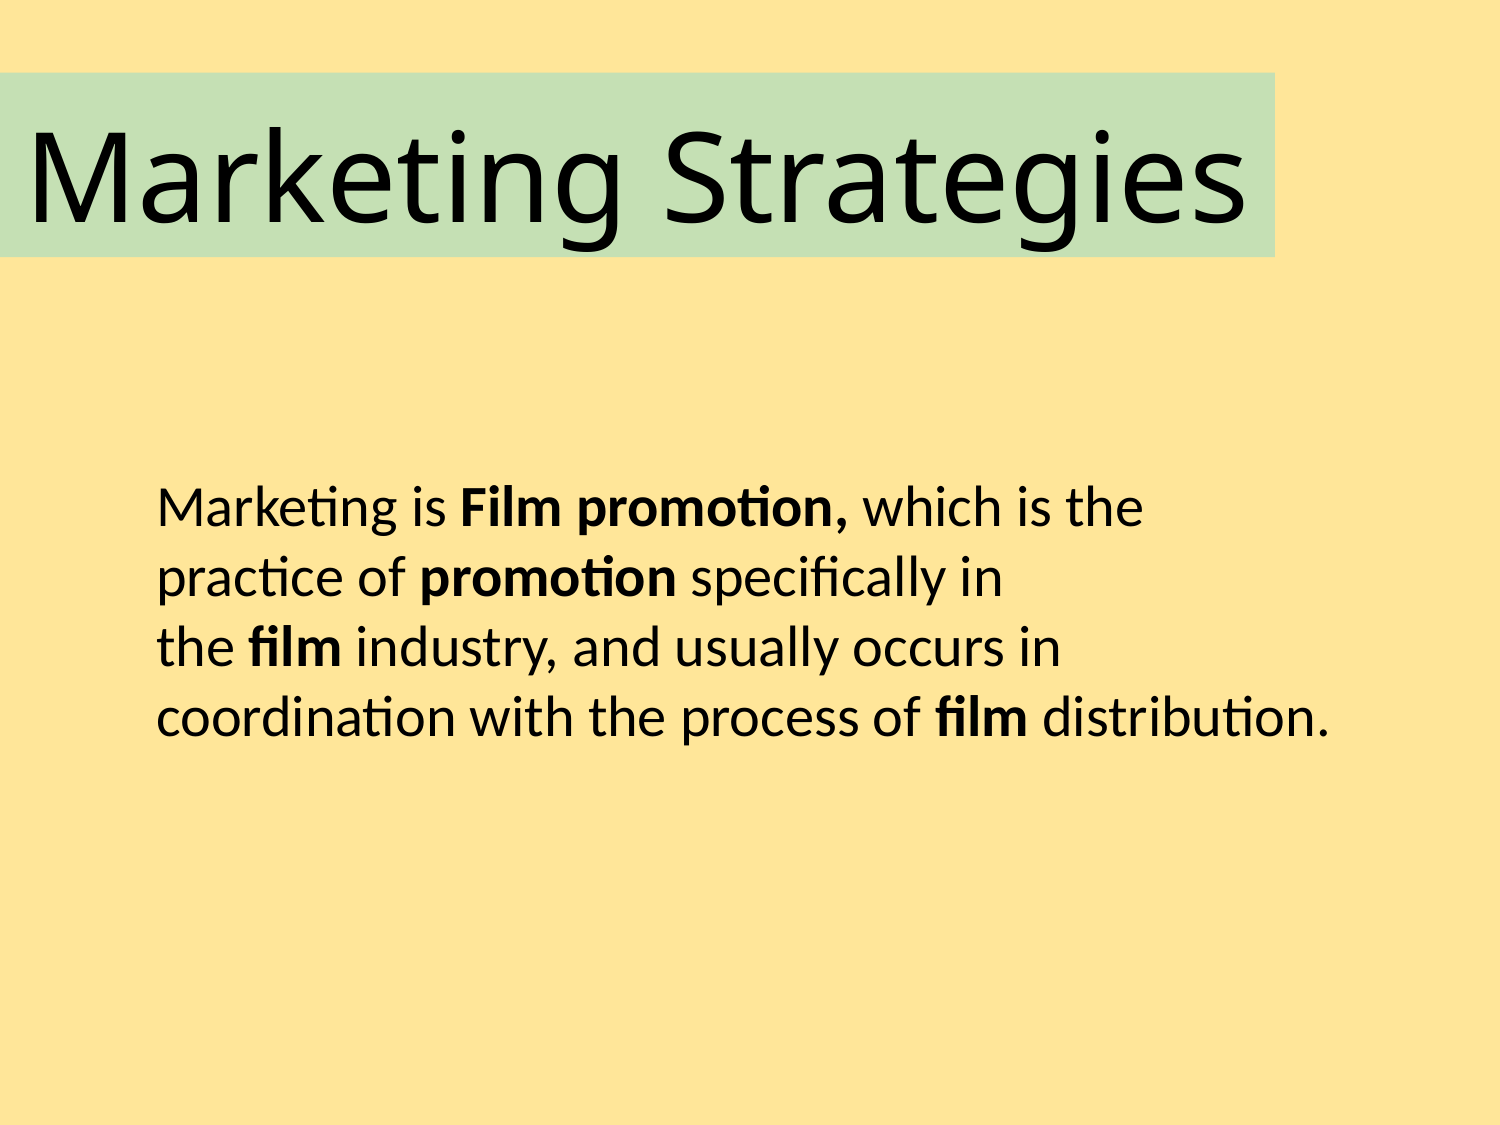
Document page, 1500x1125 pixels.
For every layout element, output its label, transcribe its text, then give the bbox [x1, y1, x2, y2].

subtitle Marketing is Film promotion, which is the practice of promotion specifically in the film industry, and usually occurs in coordination with the process of film distribution. [141, 460, 1359, 665]
title Marketing Strategies [0, 72, 1275, 258]
